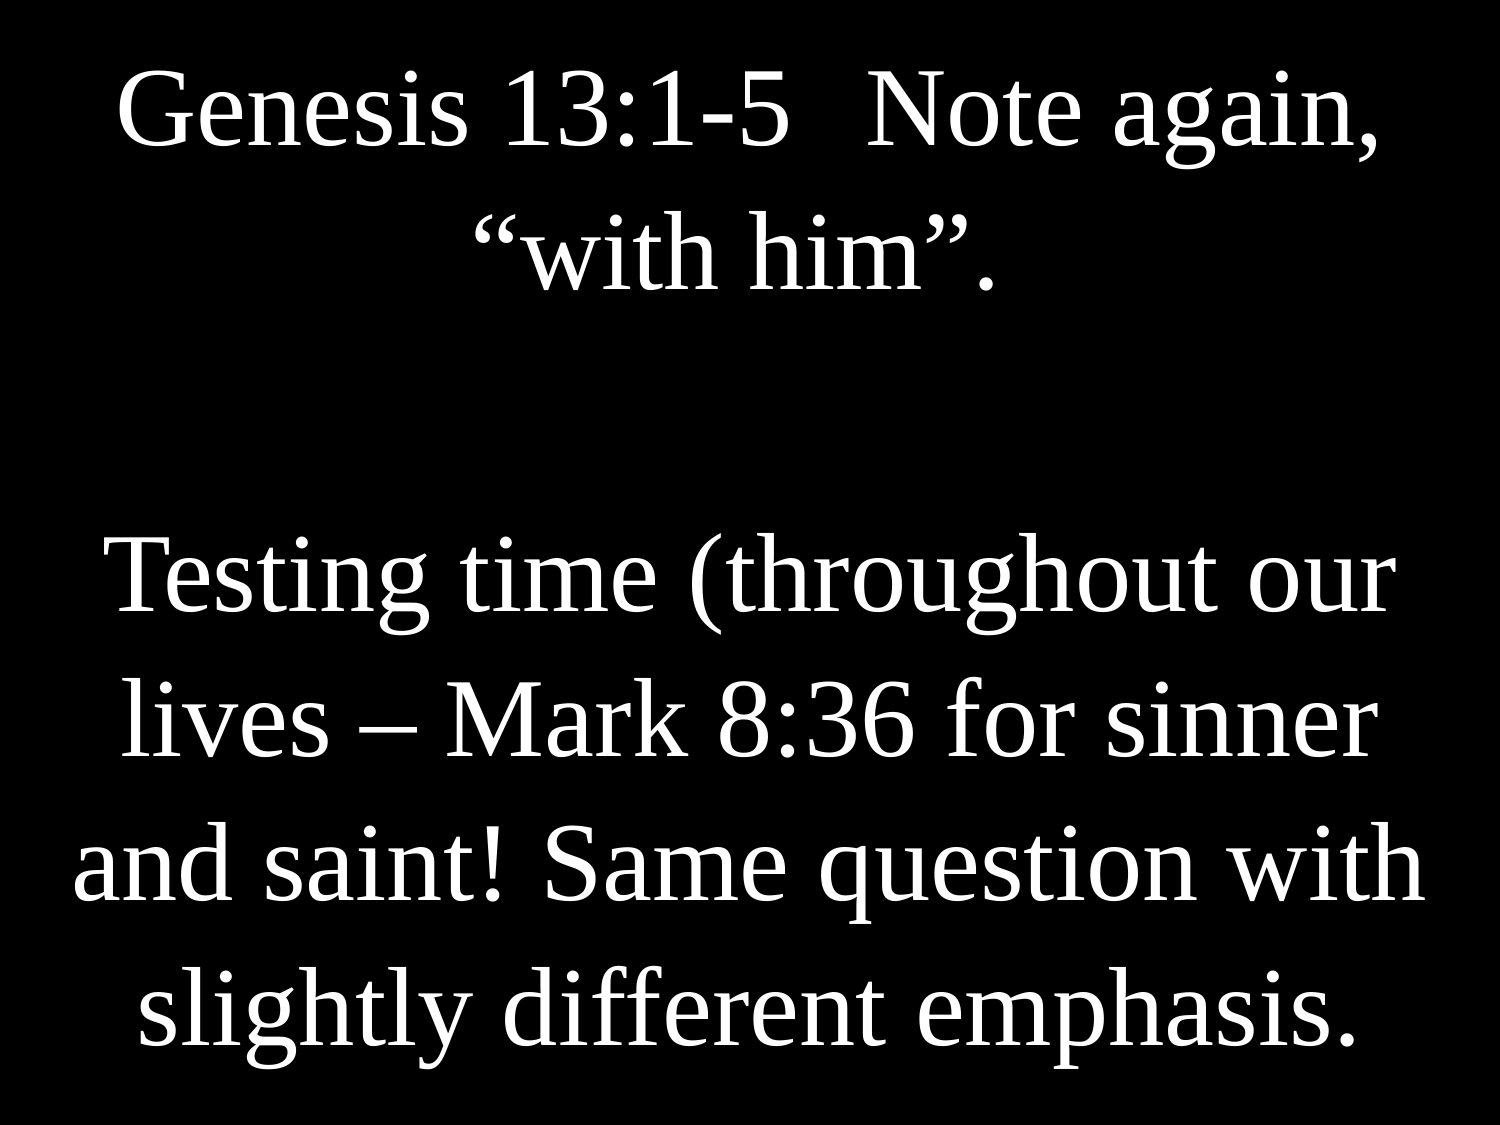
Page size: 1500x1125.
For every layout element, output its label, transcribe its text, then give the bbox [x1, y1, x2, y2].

list Genesis 13:1-5 Note again, “with him”. Testing time (throughout our lives – Mark 8:36 for sinner and saint! Same question with slightly different emphasis. [16, 15, 1483, 1106]
